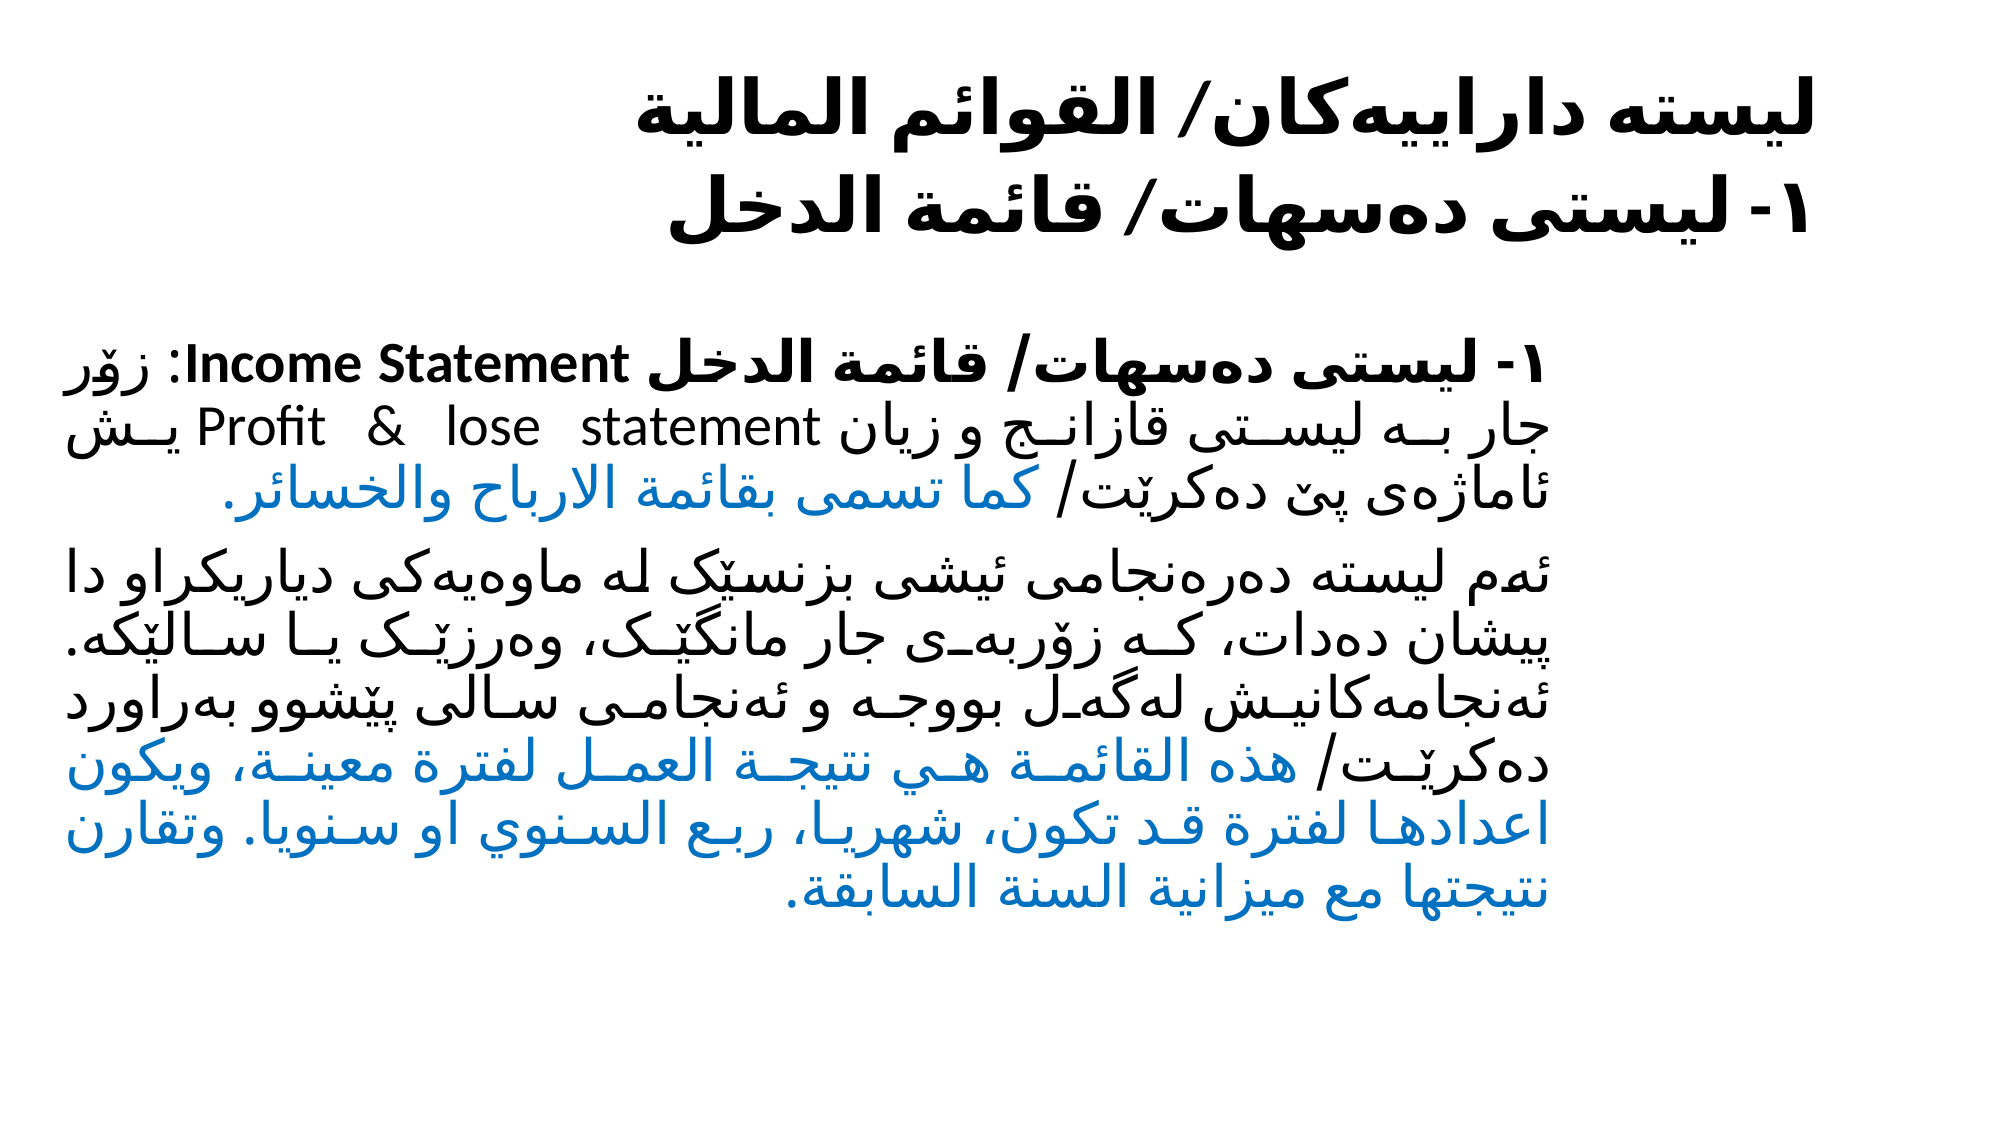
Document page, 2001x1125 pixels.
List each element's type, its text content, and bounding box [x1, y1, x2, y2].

title لیستە داراییەکان/ القوائم المالية ١- لیستی دەسهات/ قائمة الدخل [165, 43, 1835, 257]
list ١- لیستی دەسهات/ قائمة الدخل Income Statement: زۆر جار بە لیستی قازانج و زیان Profit & lose statement یش ئاماژەی پێ دەکرێت/ كما تسمى بقائمة الارباح والخسائر. ئەم لیستە دەرەنجامی ئیشی بزنسێک لە ماوەیەکی دیاریکراو دا پیشان دەدات، کە زۆربەی جار مانگێک، وەرزێک یا سالێکە. ئەنجامەکانیش لەگەل بووجە و ئەنجامی سالی پێشوو بەراورد دەکرێت/ هذه القائمة هي نتيجة العمل لفترة معينة، ويكون اعدادها لفترة قد تكون، شهريا، ربع السنوي او سنويا. وتقارن نتيجتها مع ميزانية السنة السابقة. [50, 324, 1568, 1114]
